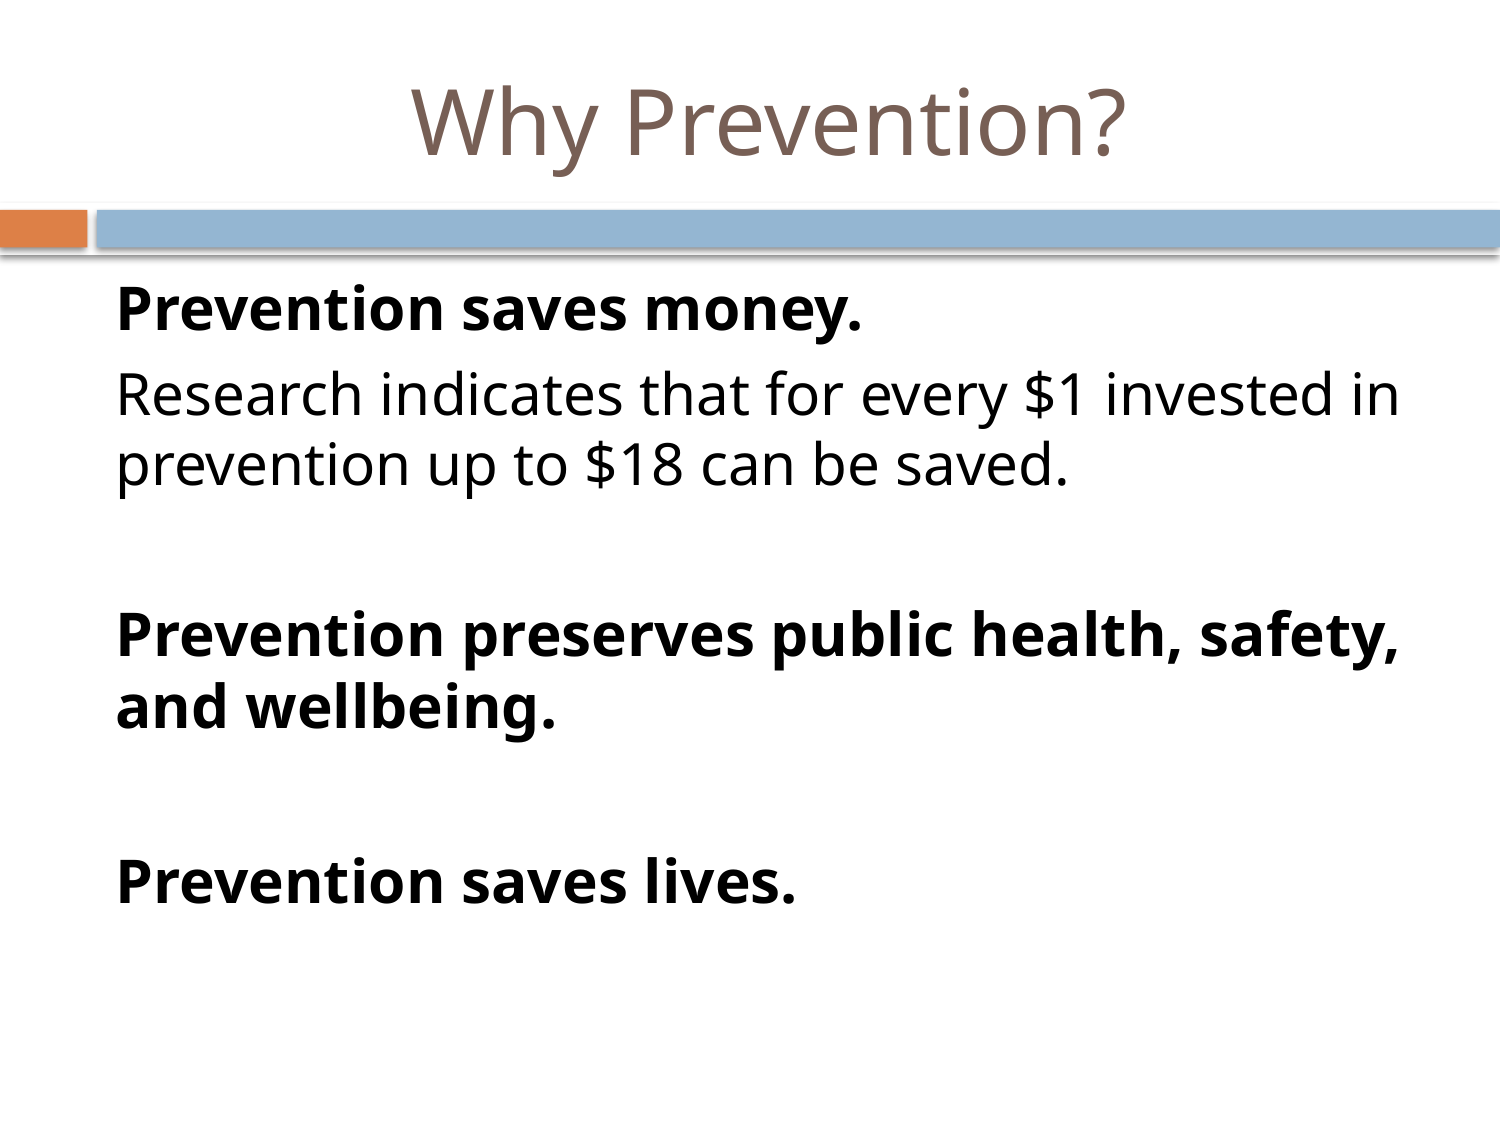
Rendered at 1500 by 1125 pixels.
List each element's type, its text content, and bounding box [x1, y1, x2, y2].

title Why Prevention? [100, 37, 1439, 201]
list Prevention saves money. Research indicates that for every $1 invested in prevention up to $18 can be saved. Prevention preserves public health, safety, and wellbeing. Prevention saves lives. [100, 262, 1439, 1001]
